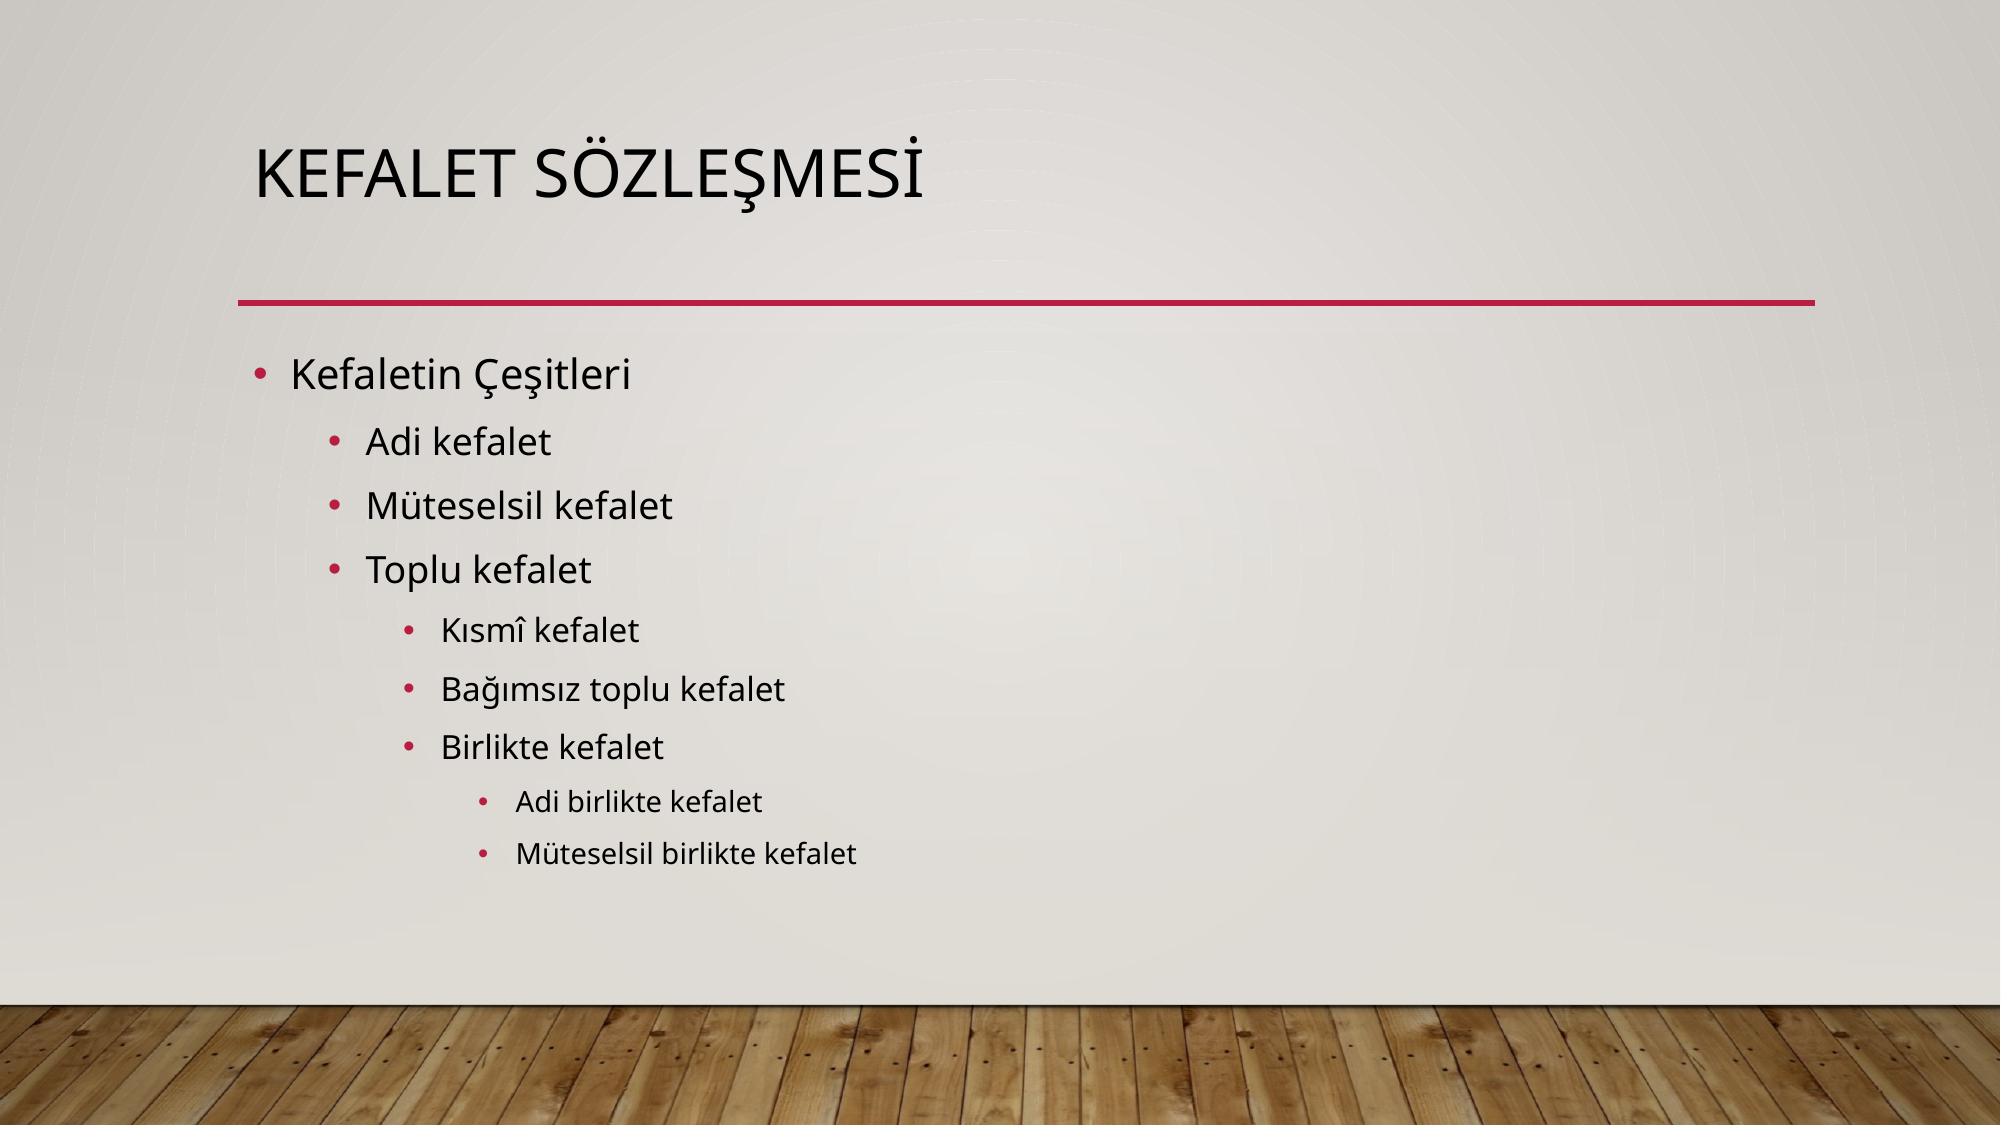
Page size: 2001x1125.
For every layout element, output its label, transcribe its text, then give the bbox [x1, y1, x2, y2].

list Kefaletin Çeşitleri Adi kefalet Müteselsil kefalet Toplu kefalet Kısmî kefalet Bağımsız toplu kefalet Birlikte kefalet Adi birlikte kefalet Müteselsil birlikte kefalet [238, 330, 1814, 933]
title Kefalet sözleşmesi [238, 131, 1814, 305]
picture [0, 1005, 2000, 1125]
